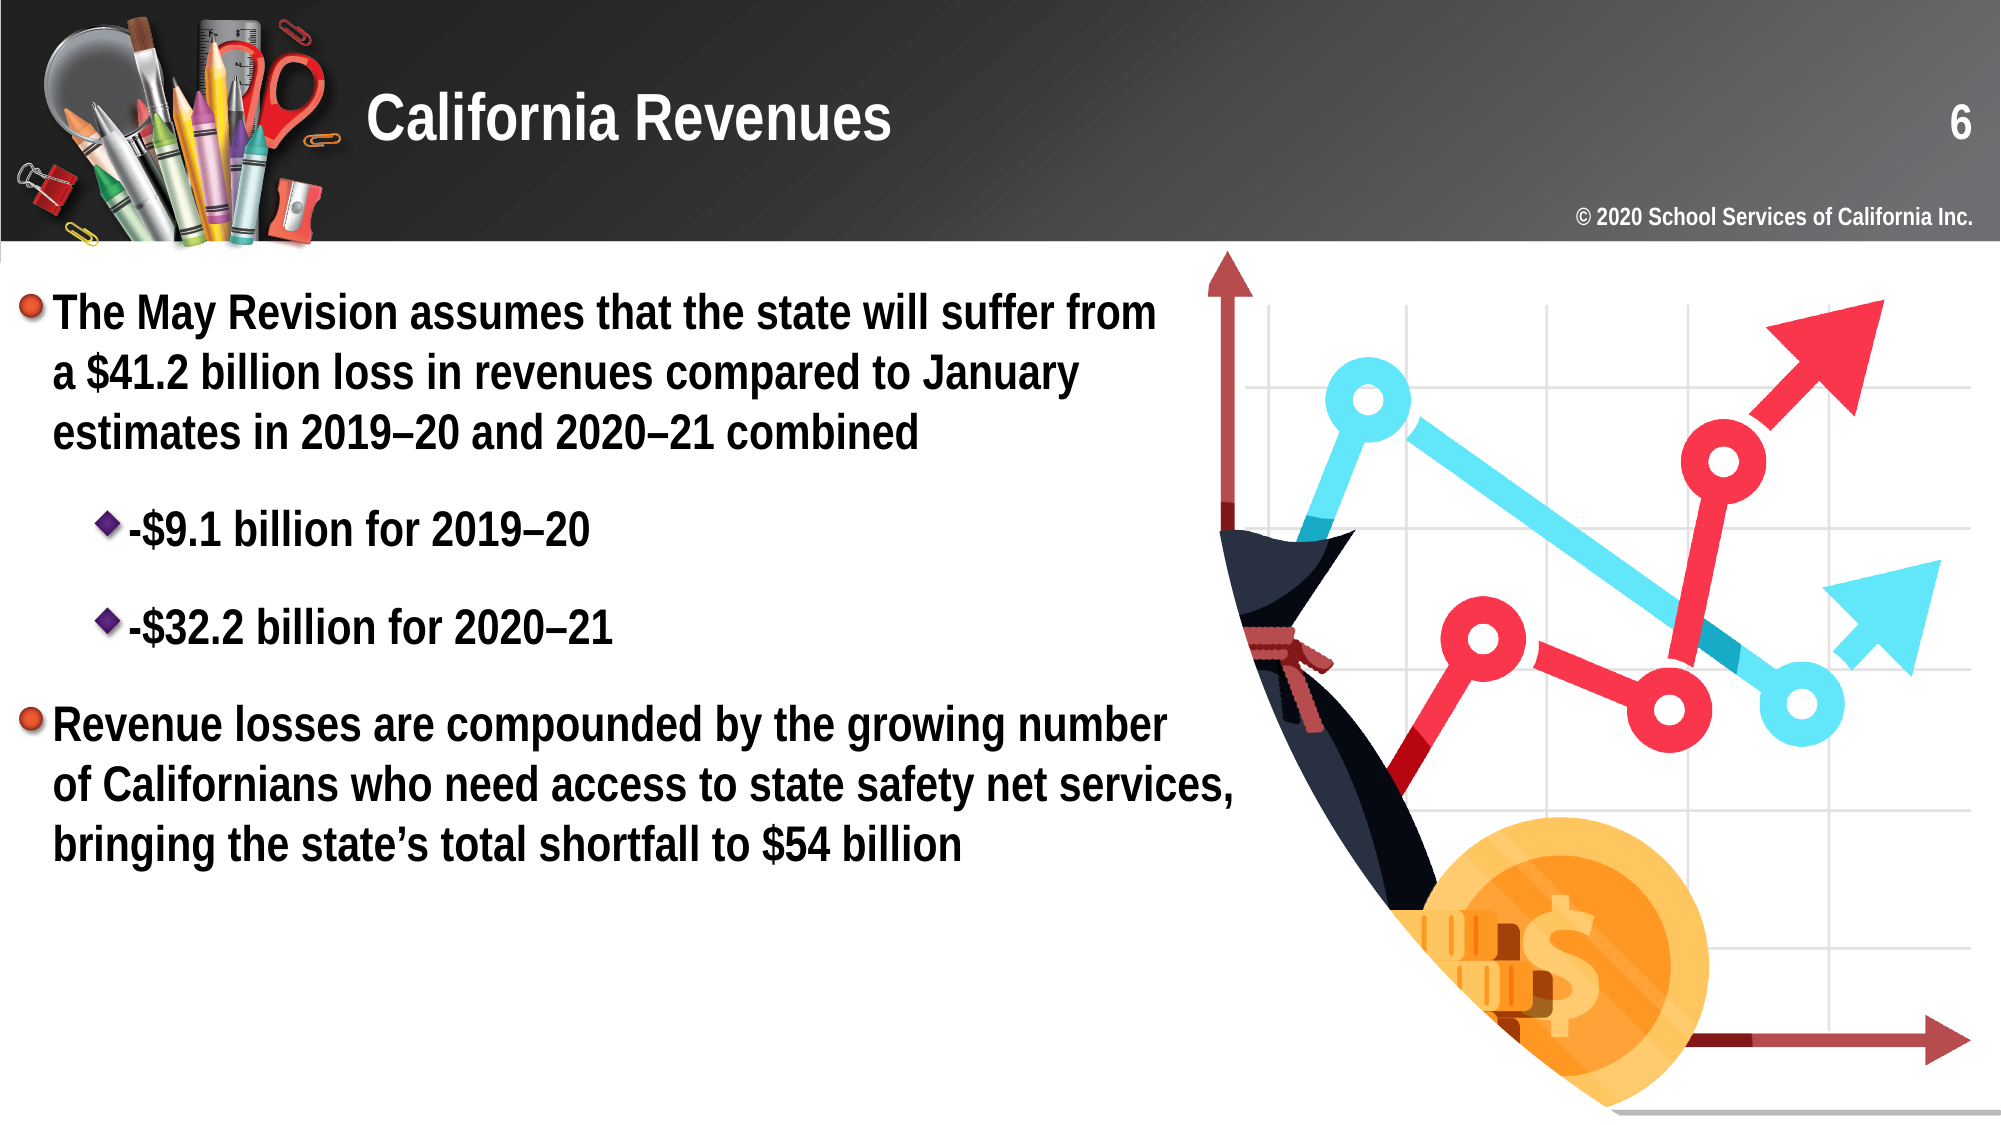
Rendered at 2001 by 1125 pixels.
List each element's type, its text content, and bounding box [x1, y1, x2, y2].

title California Revenues [351, 10, 1842, 228]
slide_number 6 [1842, 9, 1988, 229]
picture [15, 291, 51, 327]
list The May Revision assumes that the state will suffer from a $41.2 billion loss in revenues compared to January estimates in 2019–20 and 2020–21 combined -$9.1 billion for 2019–20 -$32.2 billion for 2020–21 Revenue losses are compounded by the growing number of Californians who need access to state safety net services, bringing the state’s total shortfall to $54 billion [0, 271, 1204, 953]
footer © 2020 School Services of California Inc. [1314, 197, 1990, 233]
picture [0, 0, 2001, 1125]
picture [90, 507, 129, 546]
picture [15, 704, 51, 740]
picture [90, 604, 129, 644]
